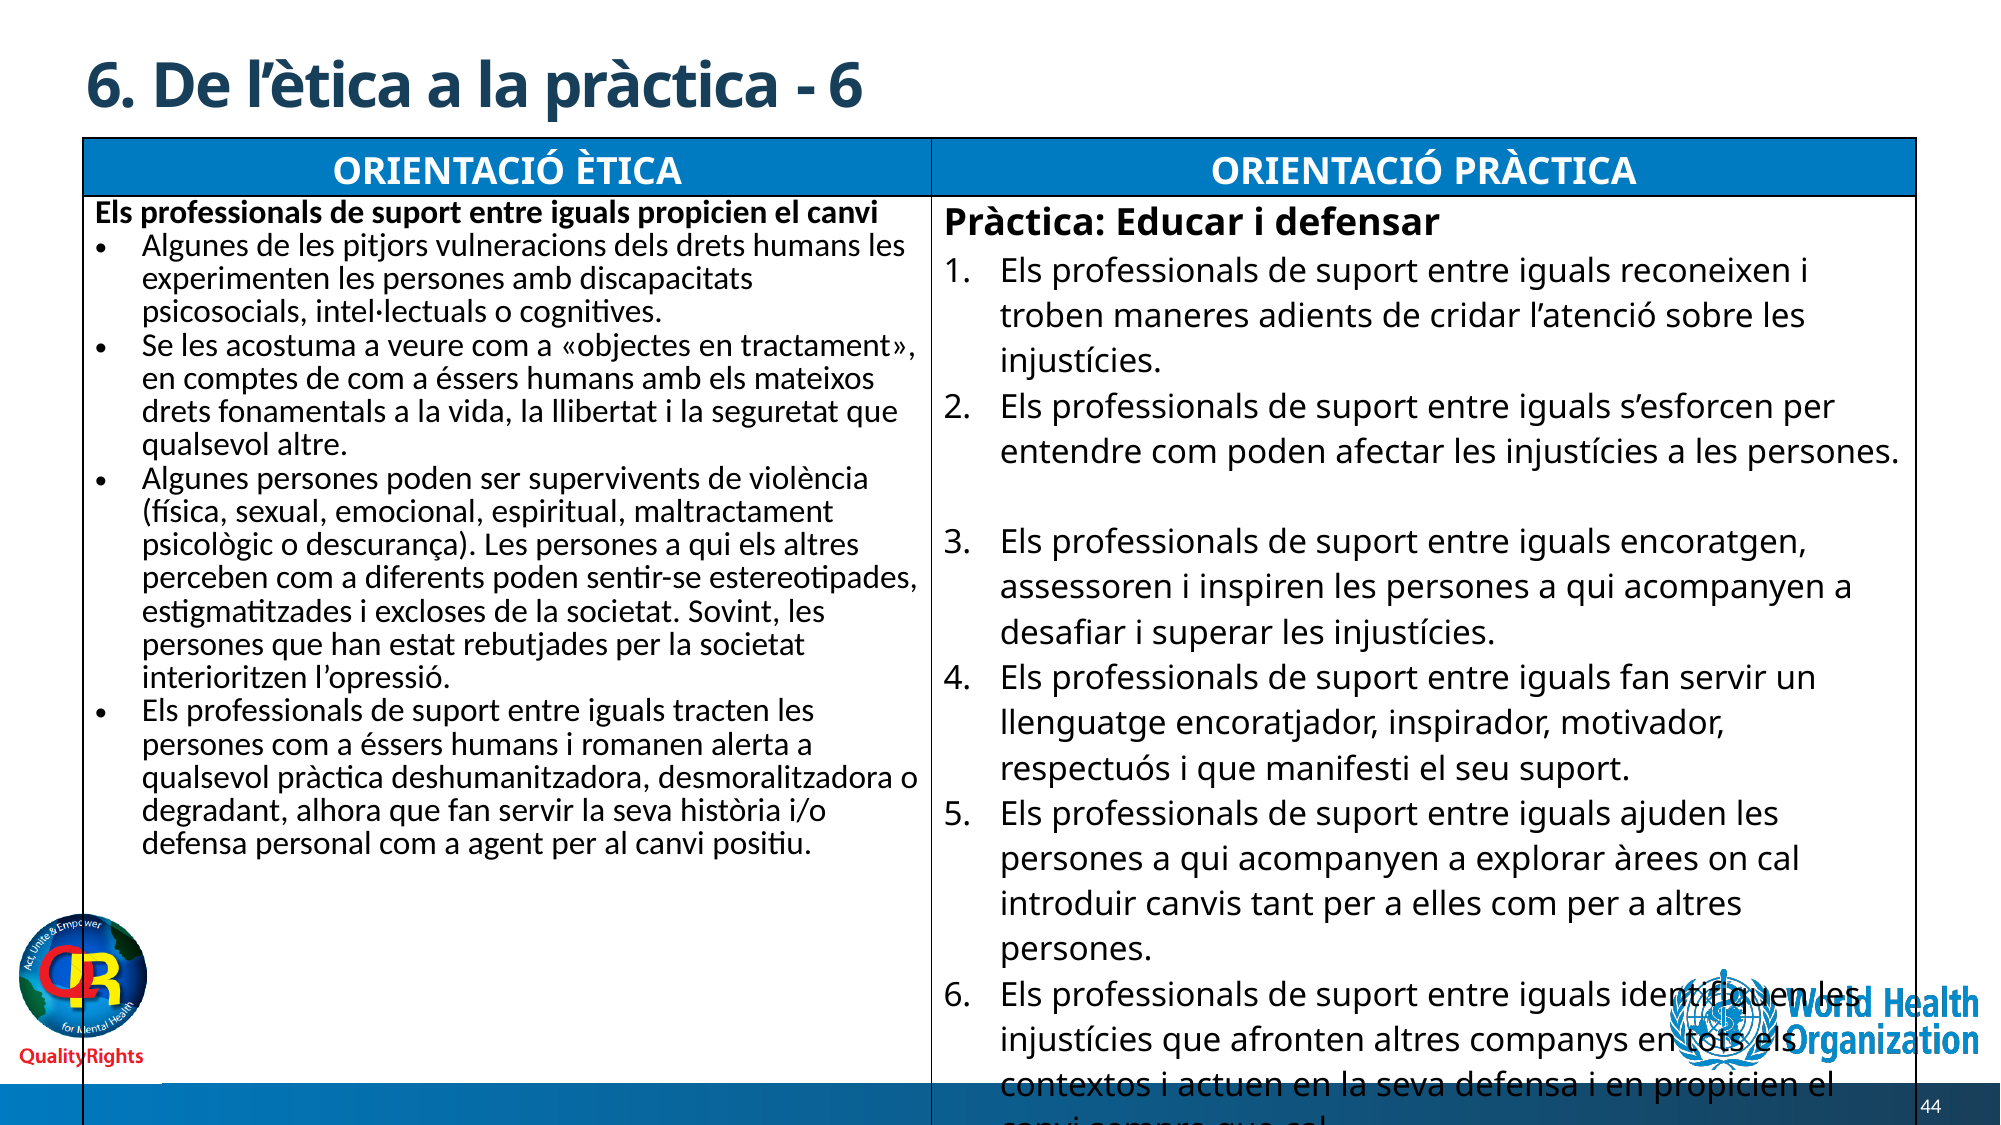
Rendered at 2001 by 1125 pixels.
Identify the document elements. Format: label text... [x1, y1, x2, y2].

table_cell Pràctica: Educar i defensar Els professionals de suport entre iguals reconeixen i troben maneres adients de cridar l’atenció sobre les injustícies. Els professionals de suport entre iguals s’esforcen per entendre com poden afectar les injustícies a les persones. Els professionals de suport entre iguals encoratgen, assessoren i inspiren les persones a qui acompanyen a desafiar i superar les injustícies. Els professionals de suport entre iguals fan servir un llenguatge encoratjador, inspirador, motivador, respectuós i que manifesti el seu suport. Els professionals de suport entre iguals ajuden les persones a qui acompanyen a explorar àrees on cal introduir canvis tant per a elles com per a altres persones. Els professionals de suport entre iguals identifiquen les injustícies que afronten altres companys en tots els contextos i actuen en la seva defensa i en propicien el canvi sempre que cal. Els professionals de suport entre iguals eduquen altres persones sobre els seus drets i les eines de què disposen, com ara propostes de directives i plans de recuperació. [932, 197, 1915, 1125]
picture [1917, 969, 1978, 1070]
picture [1958, 1000, 1962, 1012]
picture [0, 896, 82, 1084]
table_header ORIENTACIÓ PRÀCTICA [932, 139, 1915, 195]
table_cell Els professionals de suport entre iguals propicien el canvi Algunes de les pitjors vulneracions dels drets humans les experimenten les persones amb discapacitats psicosocials, intel·lectuals o cognitives. Se les acostuma a veure com a «objectes en tractament», en comptes de com a éssers humans amb els mateixos drets fonamentals a la vida, la llibertat i la seguretat que qualsevol altre. Algunes persones poden ser supervivents de violència (física, sexual, emocional, espiritual, maltractament psicològic o descurança). Les persones a qui els altres perceben com a diferents poden sentir-se estereotipades, estigmatitzades i excloses de la societat. Sovint, les persones que han estat rebutjades per la societat interioritzen l’opressió. Els professionals de suport entre iguals tracten les persones com a éssers humans i romanen alerta a qualsevol pràctica deshumanitzadora, desmoralitzadora o degradant, alhora que fan servir la seva història i/o defensa personal com a agent per al canvi positiu. [84, 197, 931, 1125]
table_header ORIENTACIÓ ÈTICA [84, 139, 931, 195]
title 6. De l’ètica a la pràctica - 6 [71, 43, 1678, 115]
